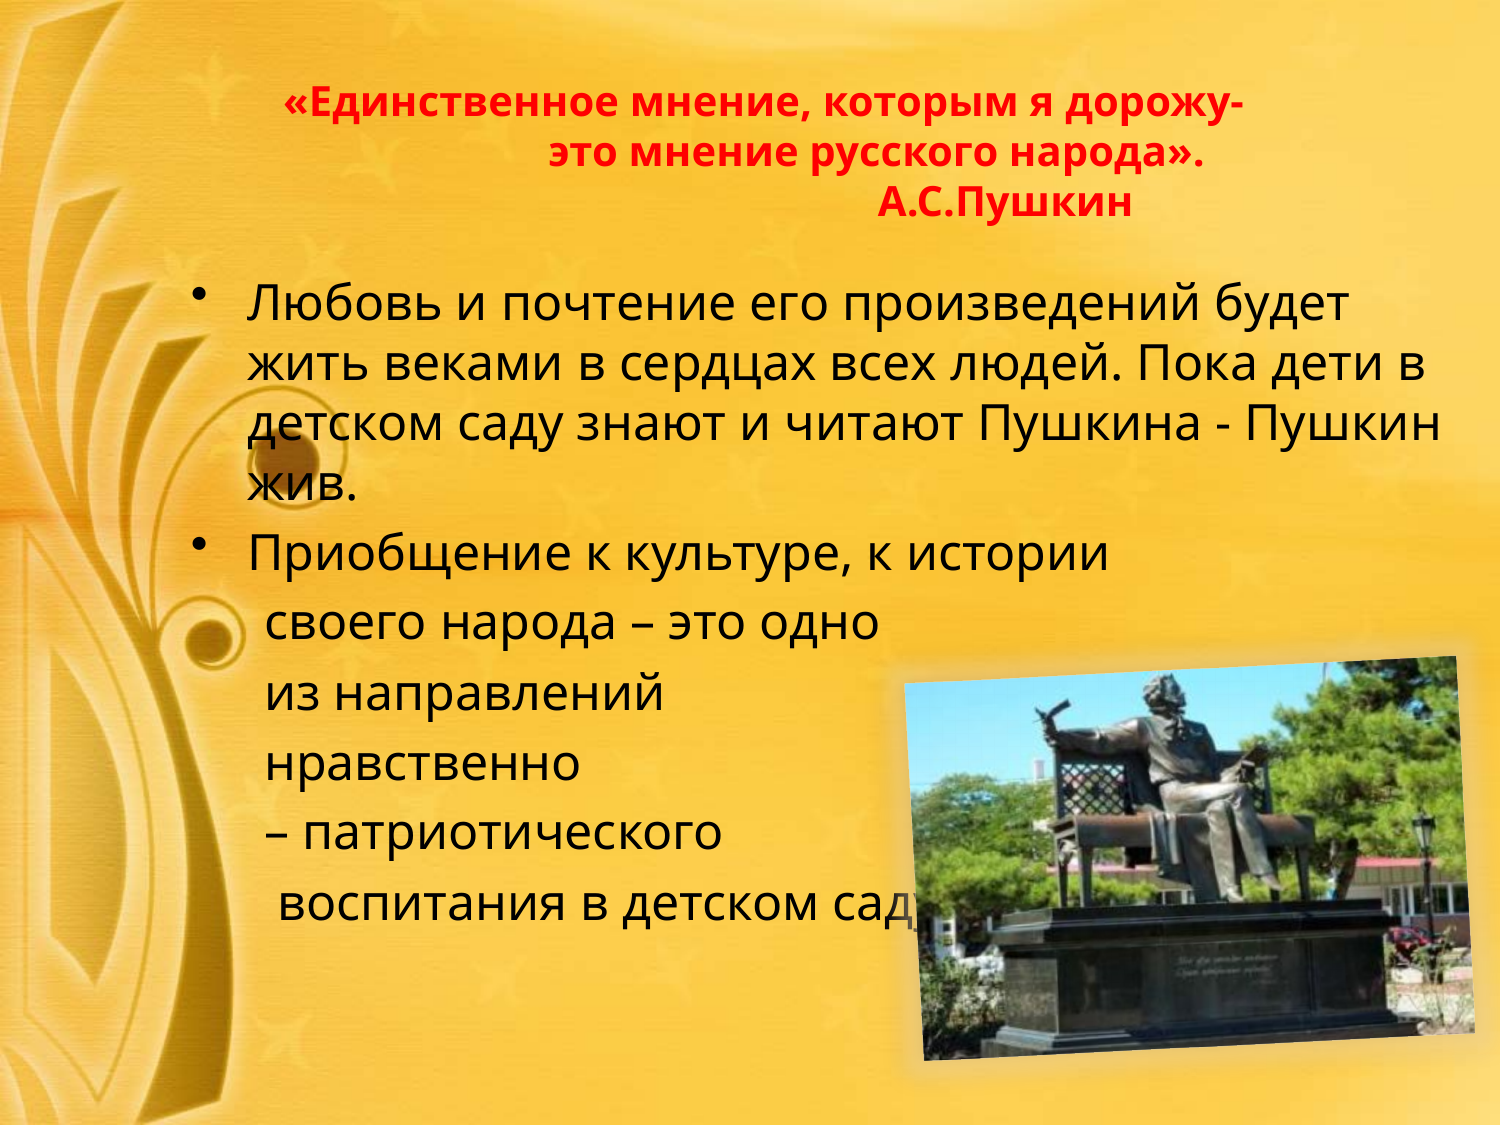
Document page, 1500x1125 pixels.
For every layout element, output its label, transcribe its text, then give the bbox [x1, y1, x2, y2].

picture [0, 0, 1500, 1125]
picture [905, 656, 1474, 1060]
list Любовь и почтение его произведений будет жить веками в сердцах всех людей. Пока дети в детском саду знают и читают Пушкина - Пушкин жив. Приобщение к культуре, к истории своего народа – это одно из направлений нравственно – патриотического воспитания в детском саду. [175, 262, 1480, 1044]
title «Единственное мнение, которым я дорожу- это мнение русского народа». А.С.Пушкин [58, 44, 1480, 233]
